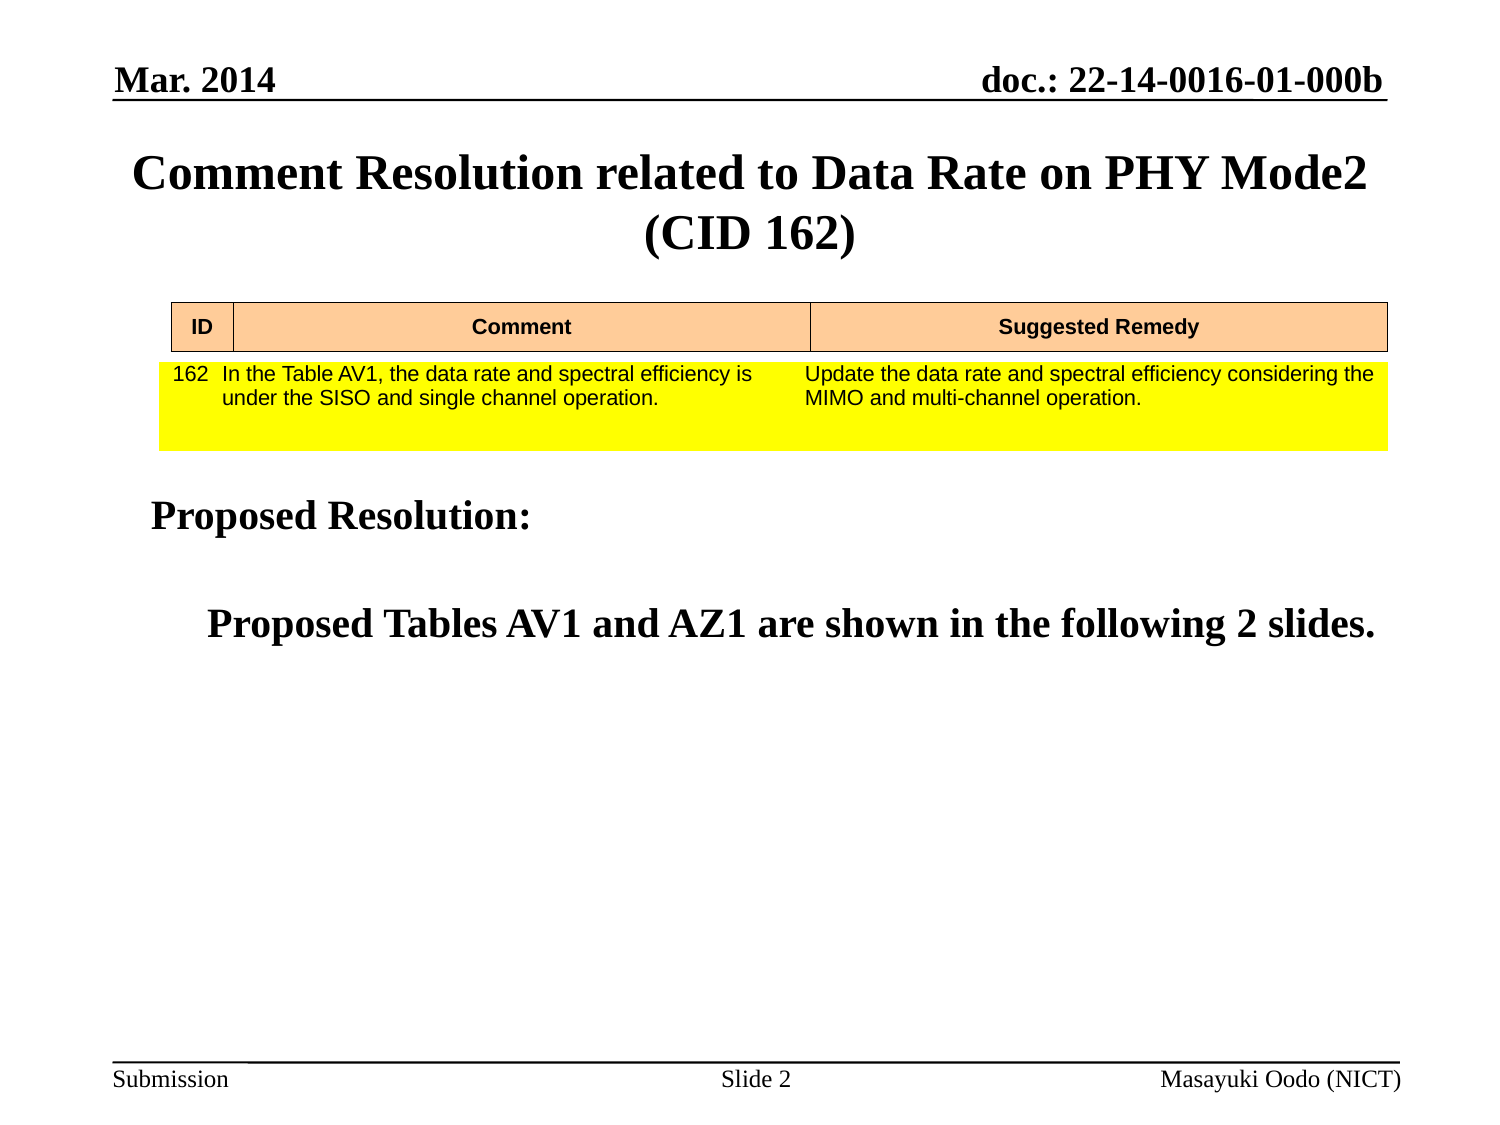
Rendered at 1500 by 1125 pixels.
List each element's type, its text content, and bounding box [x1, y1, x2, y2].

list Proposed Resolution: Proposed Tables AV1 and AZ1 are shown in the following 2 slides. [135, 479, 1411, 953]
table_header ID [172, 303, 233, 351]
table_header Suggested Remedy [811, 303, 1387, 351]
table_header In the Table AV1, the data rate and spectral efficiency is under the SISO and single channel operation. [222, 362, 805, 451]
title Comment Resolution related to Data Rate on PHY Mode2 (CID 162) [112, 112, 1388, 288]
table_header 162 [159, 362, 222, 451]
table_header Update the data rate and spectral efficiency considering the MIMO and multi-channel operation. [805, 362, 1388, 451]
table_header Comment [234, 303, 810, 351]
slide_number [114, 54, 278, 101]
slide_number Slide 2 [712, 1061, 800, 1093]
footer Masayuki Oodo (NICT) [1157, 1061, 1402, 1093]
